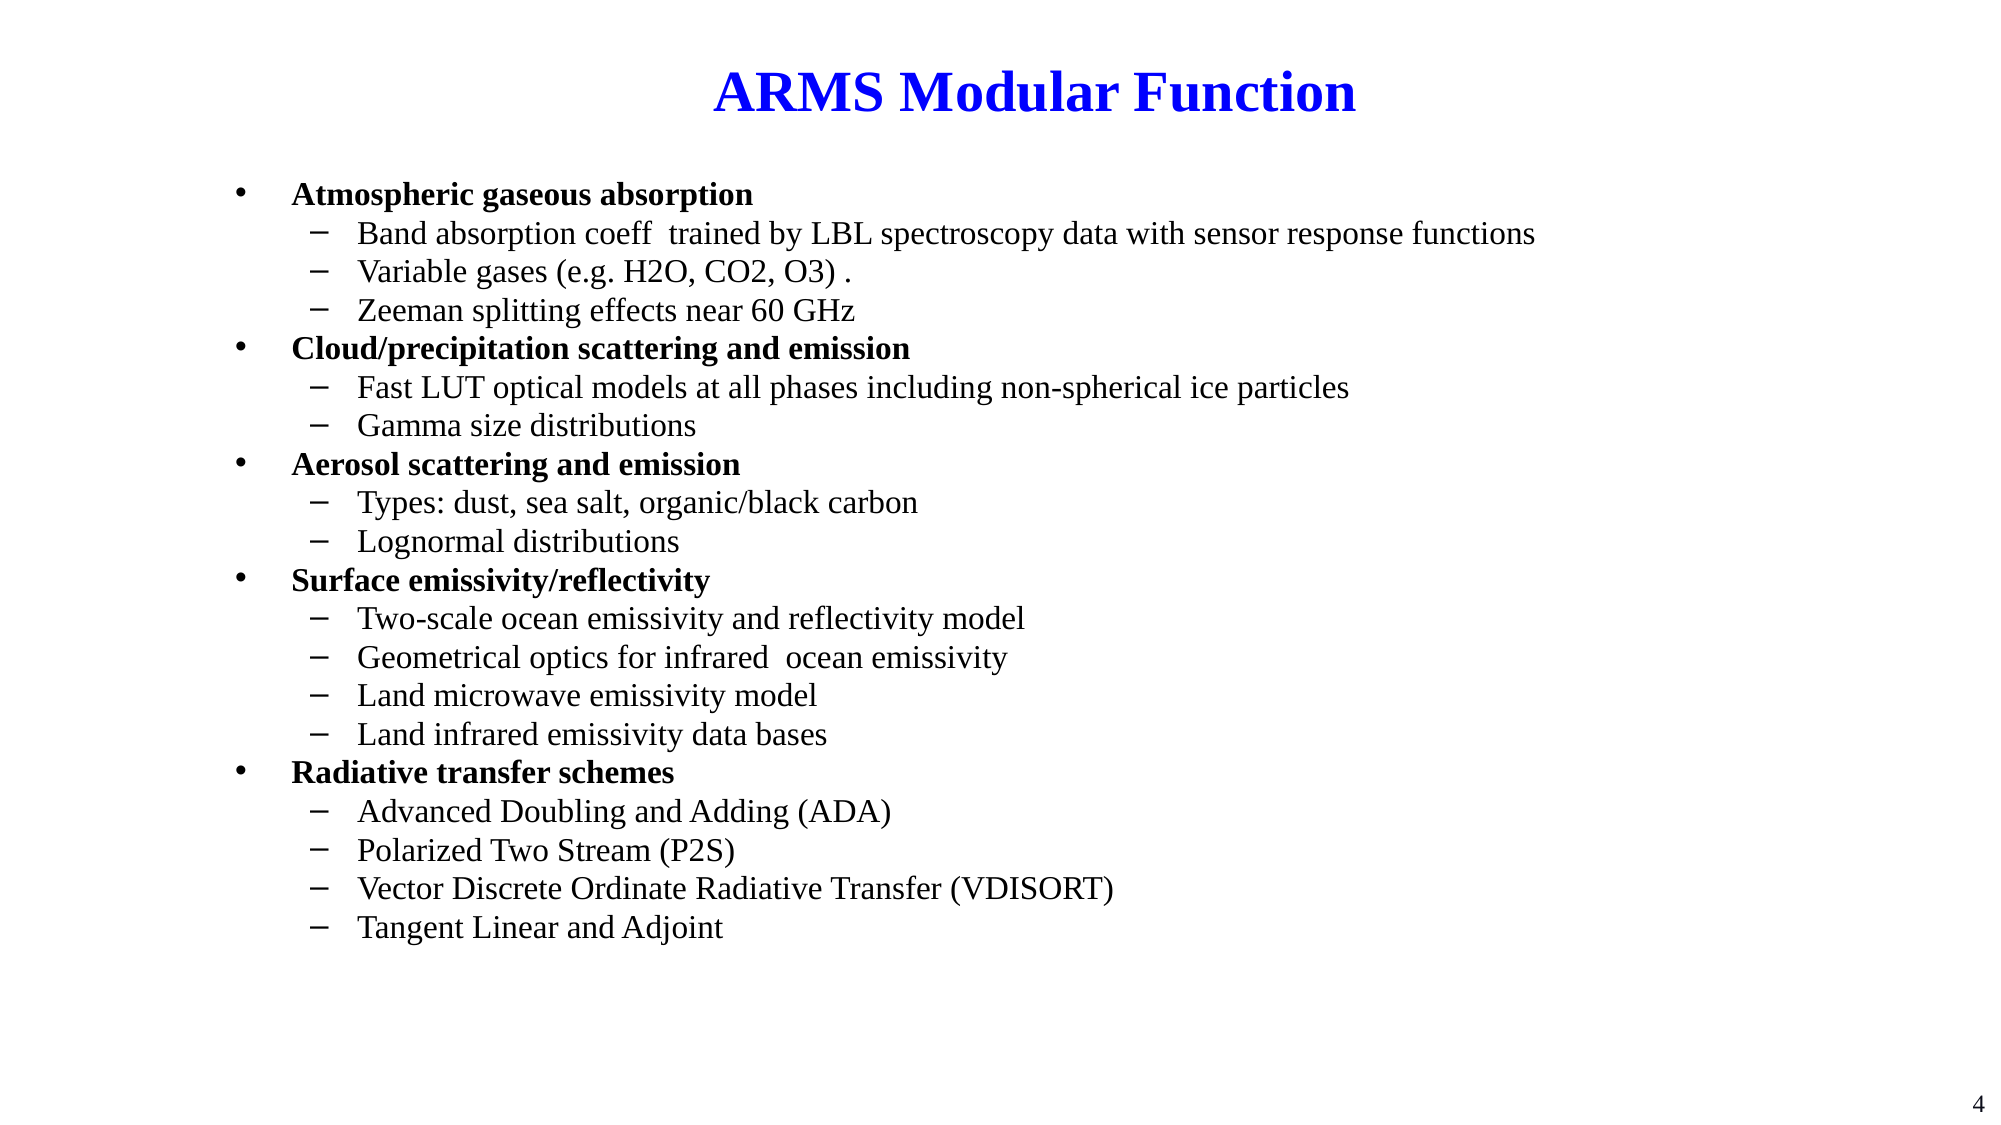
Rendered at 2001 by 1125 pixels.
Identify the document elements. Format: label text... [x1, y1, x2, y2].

text_box Atmospheric gaseous absorption Band absorption coeff trained by LBL spectroscopy data with sensor response functions Variable gases (e.g. H2O, CO2, O3) . Zeeman splitting effects near 60 GHz Cloud/precipitation scattering and emission Fast LUT optical models at all phases including non-spherical ice particles Gamma size distributions Aerosol scattering and emission Types: dust, sea salt, organic/black carbon Lognormal distributions Surface emissivity/reflectivity Two-scale ocean emissivity and reflectivity model Geometrical optics for infrared ocean emissivity Land microwave emissivity model Land infrared emissivity data bases Radiative transfer schemes Advanced Doubling and Adding (ADA) Polarized Two Stream (P2S) Vector Discrete Ordinate Radiative Transfer (VDISORT) Tangent Linear and Adjoint [220, 172, 1674, 1024]
slide_number 4 [1899, 1049, 2000, 1125]
title ARMS Modular Function [279, 30, 1793, 132]
